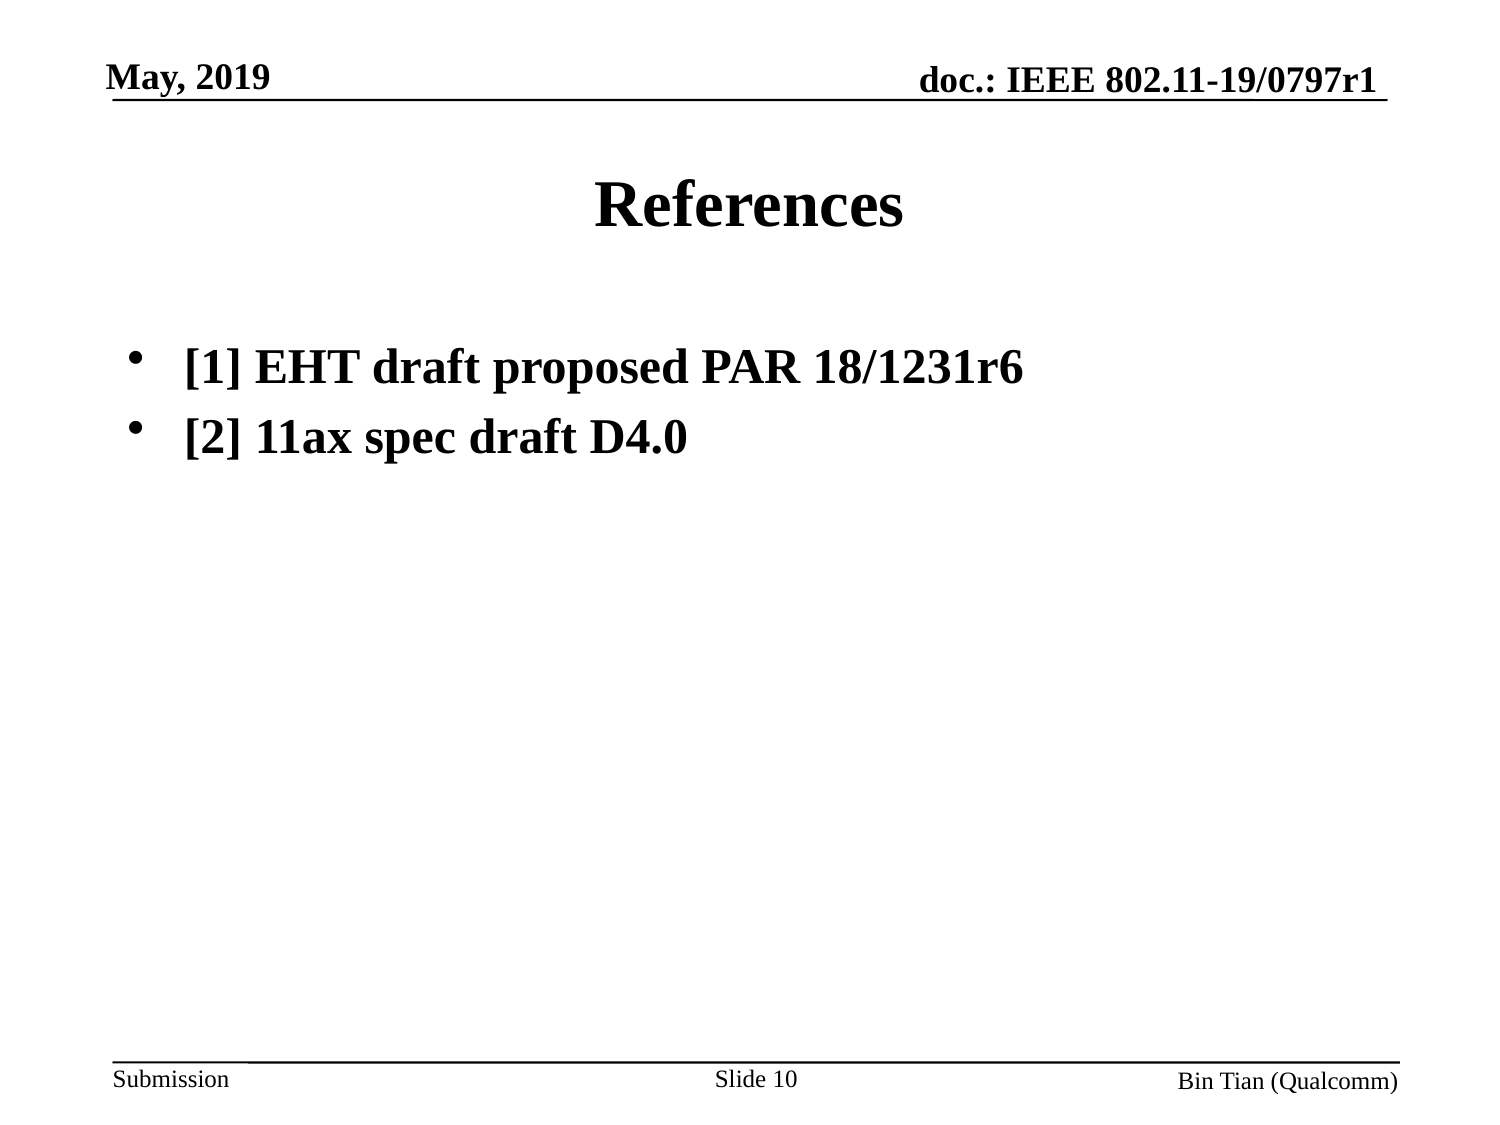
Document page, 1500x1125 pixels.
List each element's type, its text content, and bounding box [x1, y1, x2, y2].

list [1] EHT draft proposed PAR 18/1231r6 [2] 11ax spec draft D4.0 [112, 326, 1388, 1002]
title References [112, 112, 1388, 288]
slide_number Slide 10 [712, 1061, 800, 1093]
